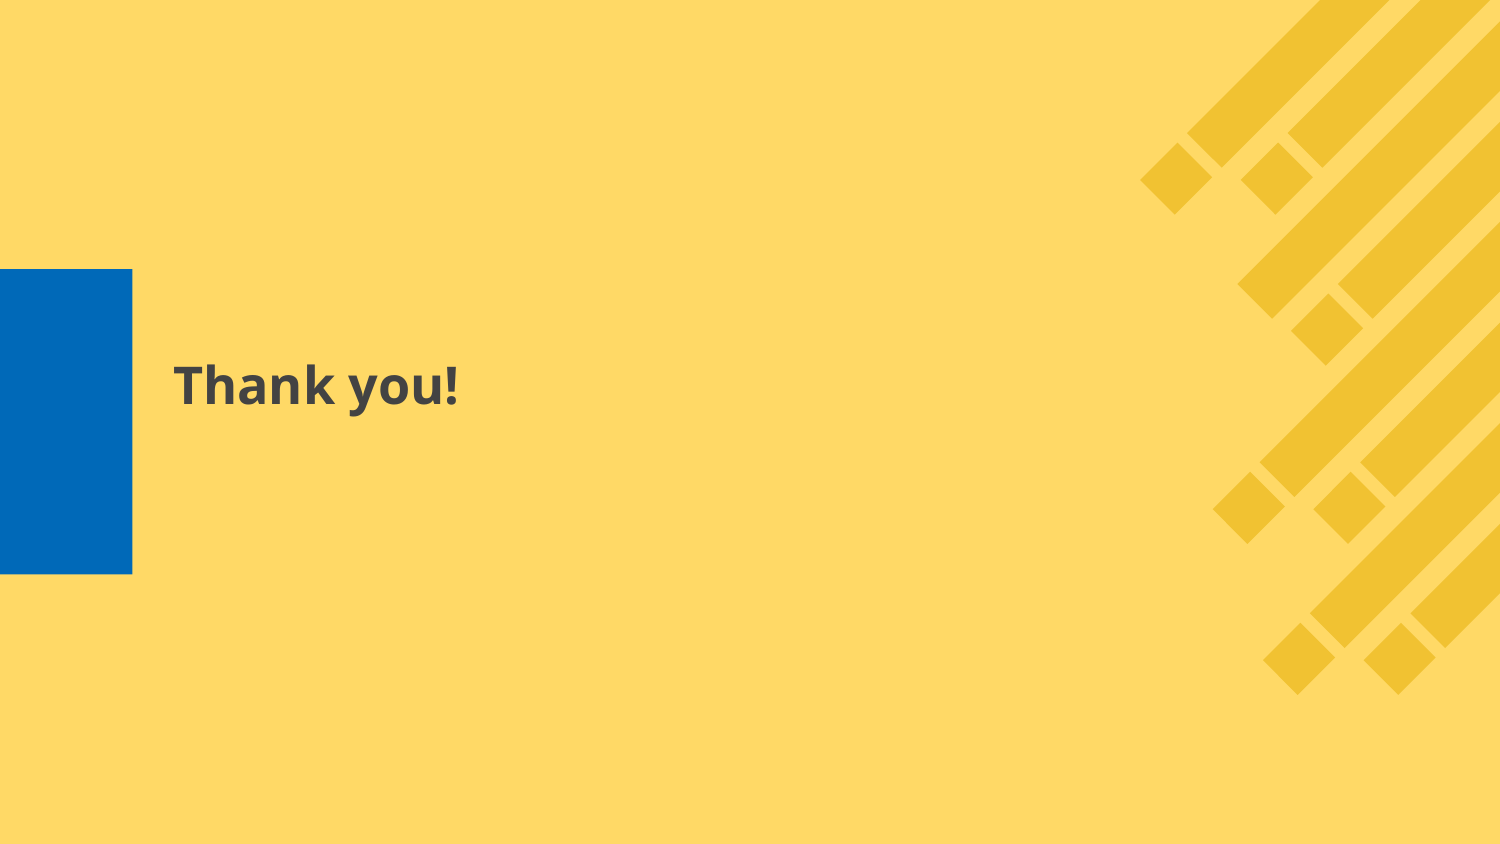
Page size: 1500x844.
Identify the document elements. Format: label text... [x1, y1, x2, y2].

title Thank you! [158, 257, 964, 511]
